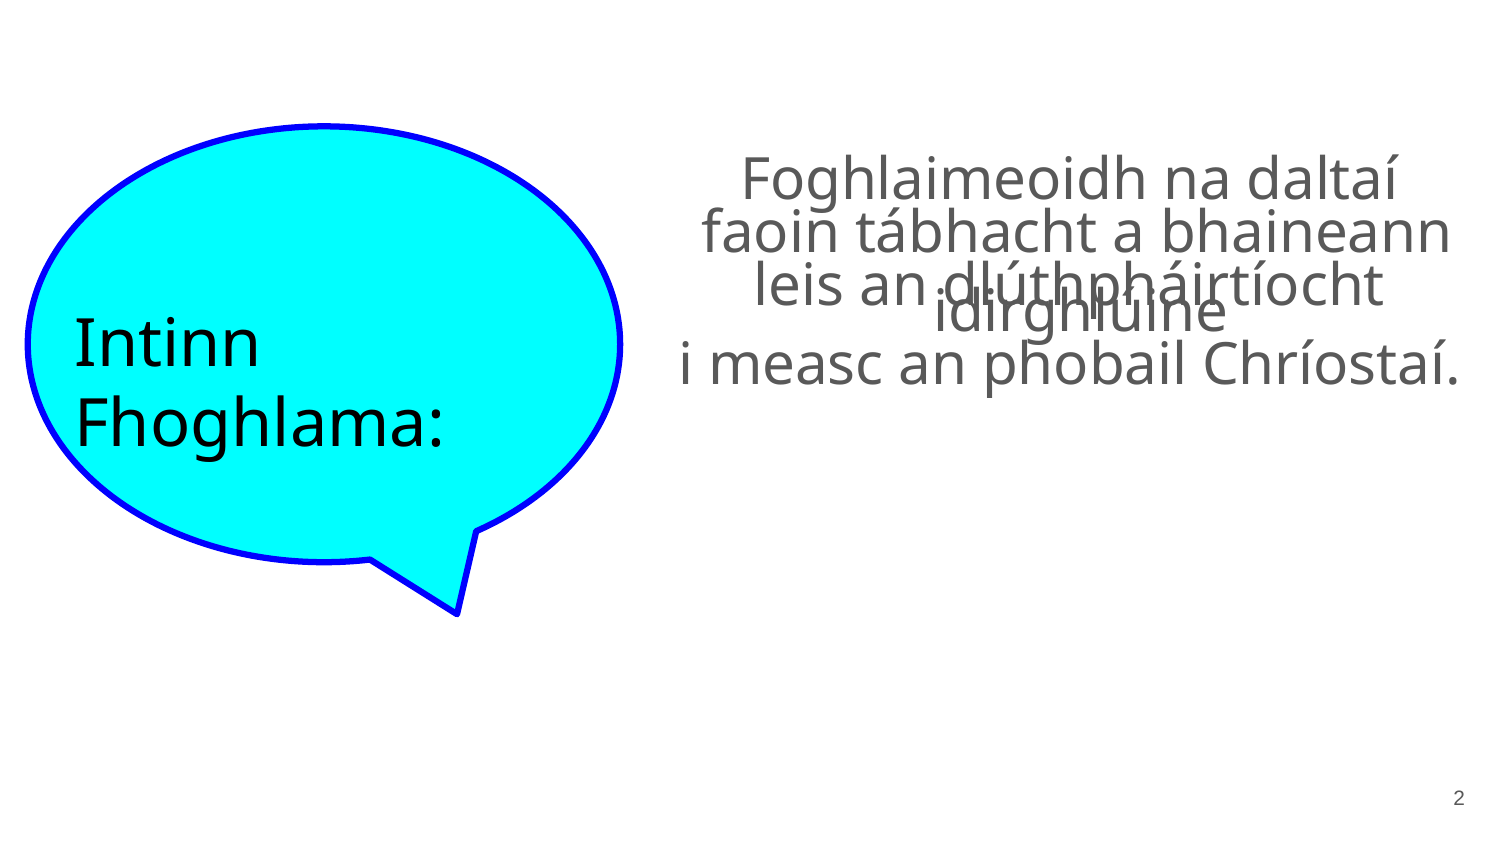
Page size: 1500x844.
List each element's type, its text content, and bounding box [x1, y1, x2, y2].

text_box Intinn Fhoghlama: [59, 224, 621, 410]
subtitle Foghlaimeoidh na daltaí faoin tábhacht a bhaineann leis an dlúthpháirtíocht idirghlúine i measc an phobail Chríostaí. [651, 91, 1487, 788]
text_box [76, 126, 571, 224]
slide_number 2 [1389, 764, 1480, 830]
text_box [27, 246, 607, 615]
